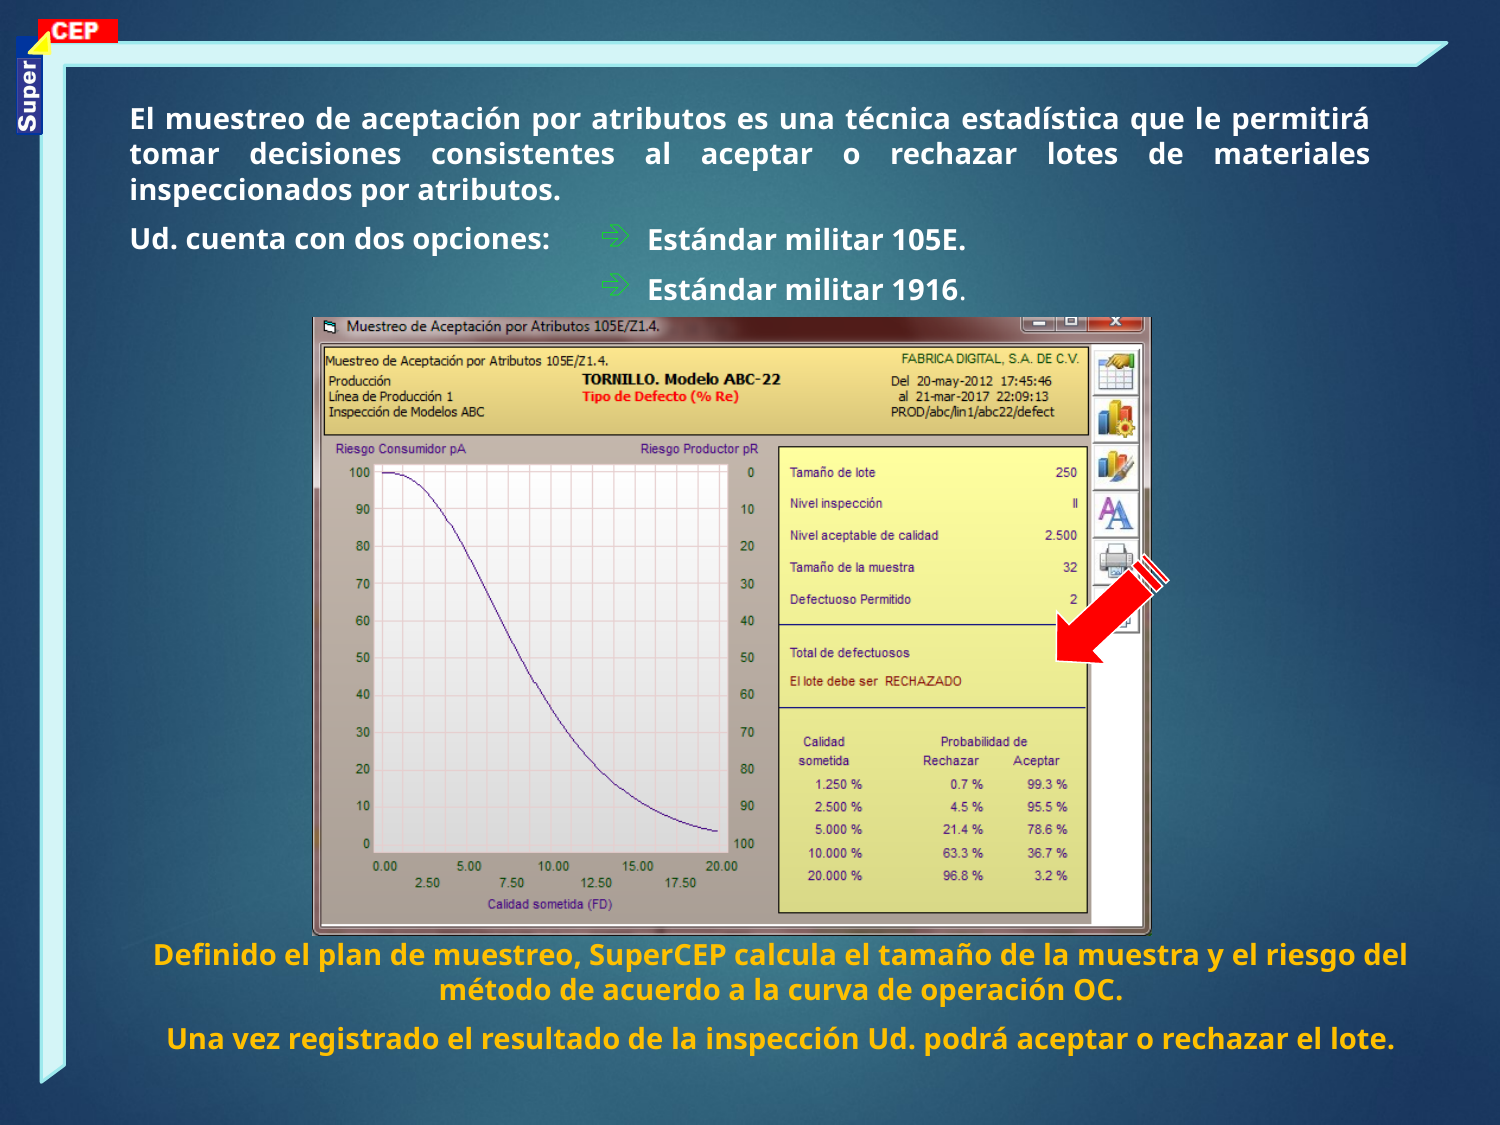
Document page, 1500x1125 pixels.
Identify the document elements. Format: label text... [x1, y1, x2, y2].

picture [0, 0, 1500, 1125]
text_box Definido el plan de muestreo, SuperCEP calcula el tamaño de la muestra y el riesgo del método de acuerdo a la curva de operación OC. Una vez registrado el resultado de la inspección Ud. podrá aceptar o rechazar el lote. [88, 928, 1474, 1063]
text_box El muestreo de aceptación por atributos es una técnica estadística que le permitirá tomar decisiones consistentes al aceptar o rechazar lotes de materiales inspeccionados por atributos. Ud. cuenta con dos opciones: [114, 93, 1387, 263]
text_box [39, 142, 66, 1084]
text_box [1158, 568, 1169, 584]
text_box Estándar militar 105E. Estándar militar 1916. [88, 214, 995, 349]
text_box [123, 41, 1449, 67]
text_box [1158, 581, 1163, 591]
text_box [17, 18, 118, 134]
